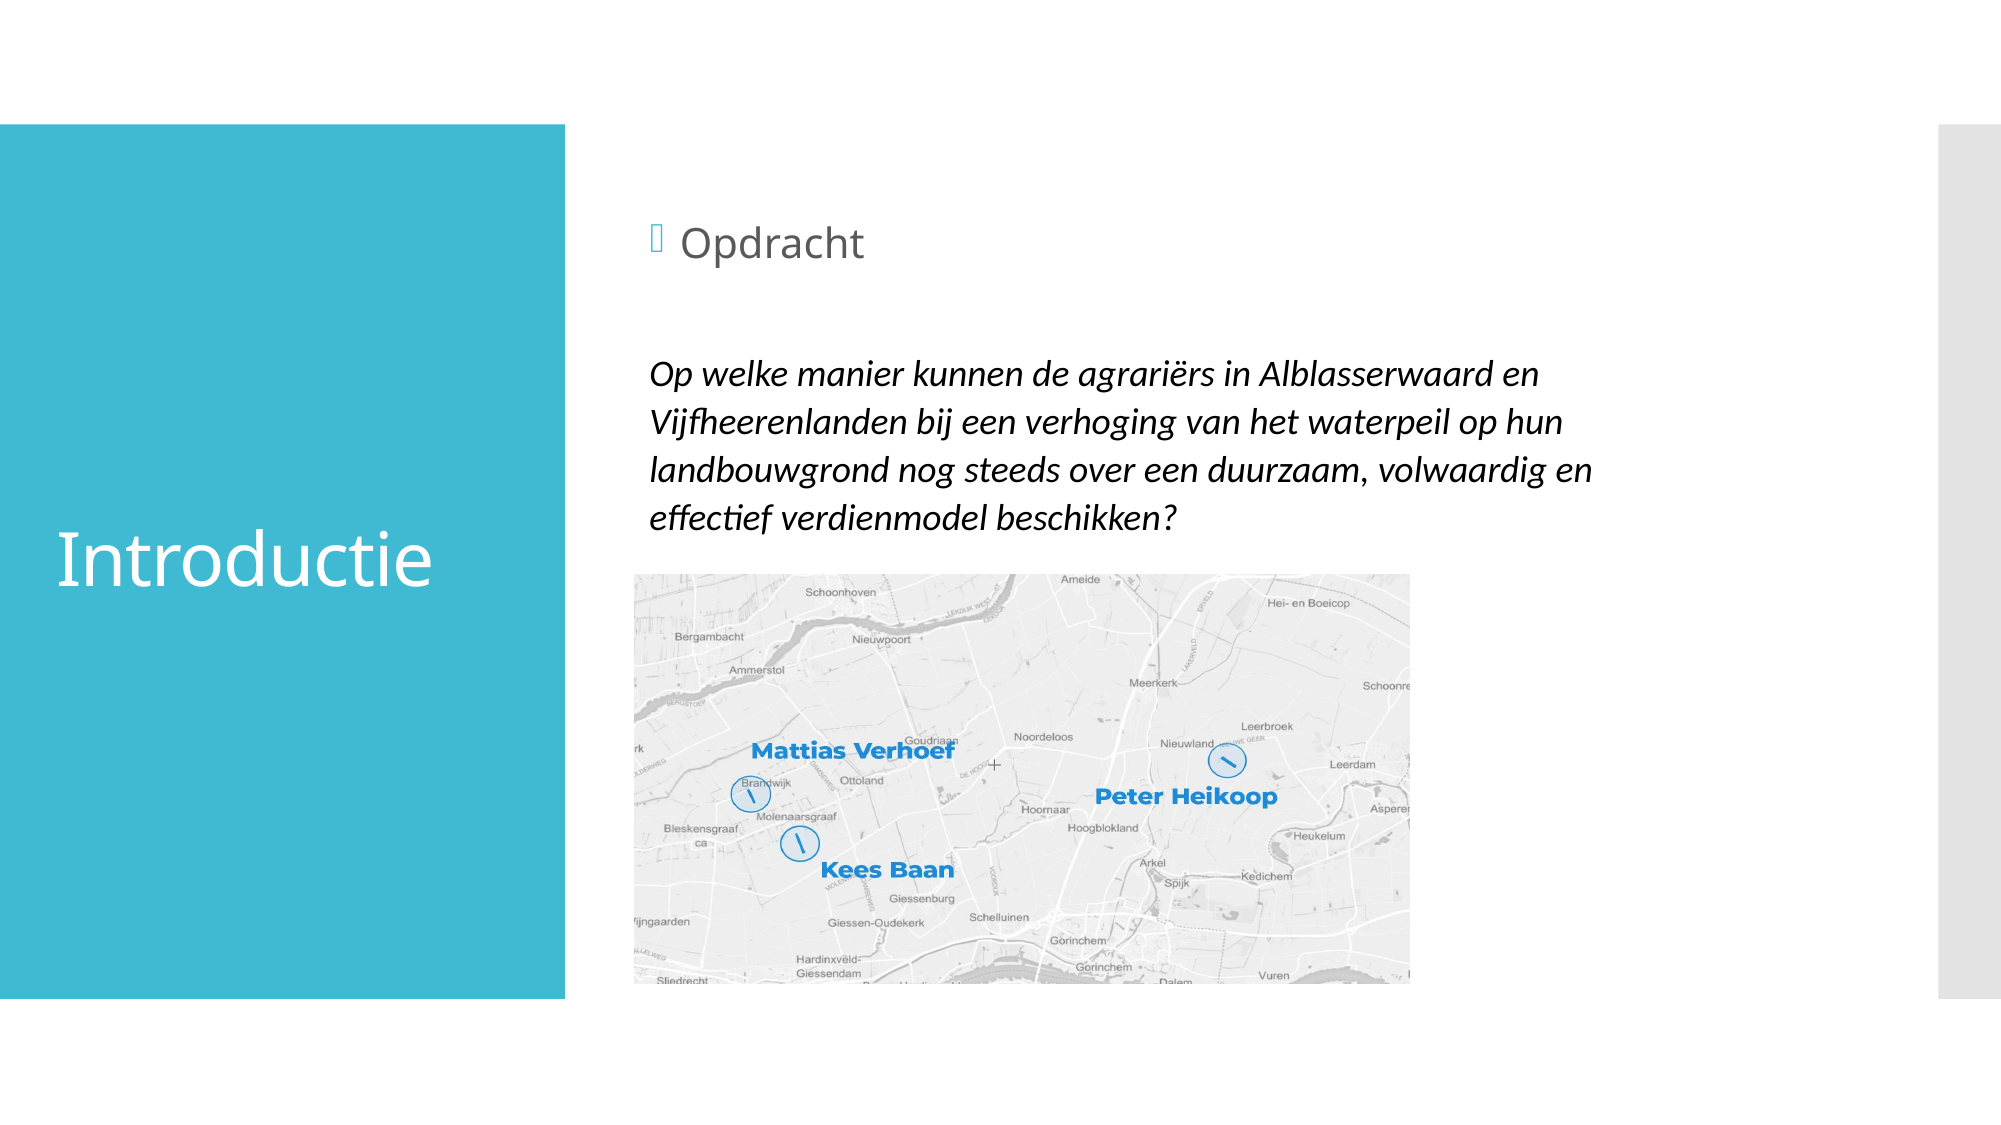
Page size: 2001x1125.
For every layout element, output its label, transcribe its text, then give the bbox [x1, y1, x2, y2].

list Opdracht [634, 141, 1835, 350]
title Introductie [41, 184, 525, 940]
text_box Op welke manier kunnen de agrariërs in Alblasserwaard en Vijfheerenlanden bij een verhoging van het waterpeil op hun landbouwgrond nog steeds over een duurzaam, volwaardig en effectief verdienmodel beschikken? [634, 338, 1636, 546]
picture [634, 574, 1410, 984]
